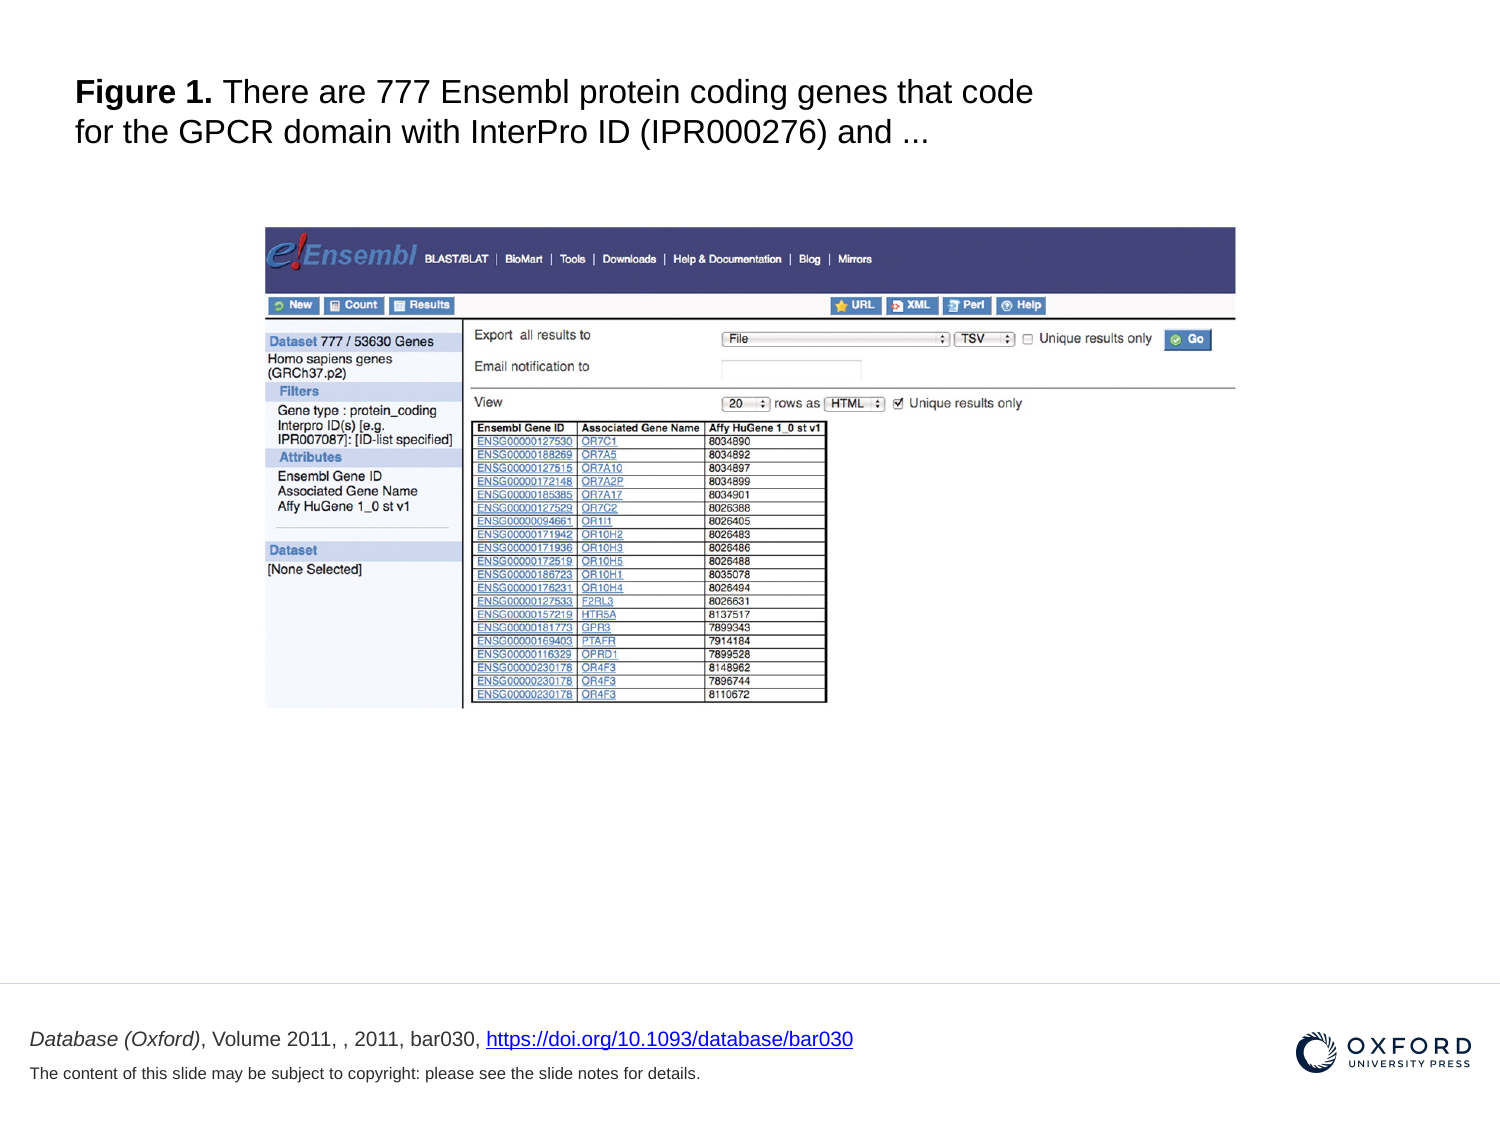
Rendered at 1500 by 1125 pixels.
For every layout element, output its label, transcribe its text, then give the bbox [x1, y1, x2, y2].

picture [1296, 1032, 1471, 1073]
picture [262, 224, 1238, 711]
footer Database (Oxford), Volume 2011, , 2011, bar030, https://doi.org/10.1093/database/bar030 The content of this slide may be subject to copyright: please see the slide notes for details. [0, 983, 1260, 1125]
title Figure 1. There are 777 Ensembl protein coding genes that code for the GPCR domain with InterPro ID (IPR000276) and ... [75, 69, 1078, 171]
